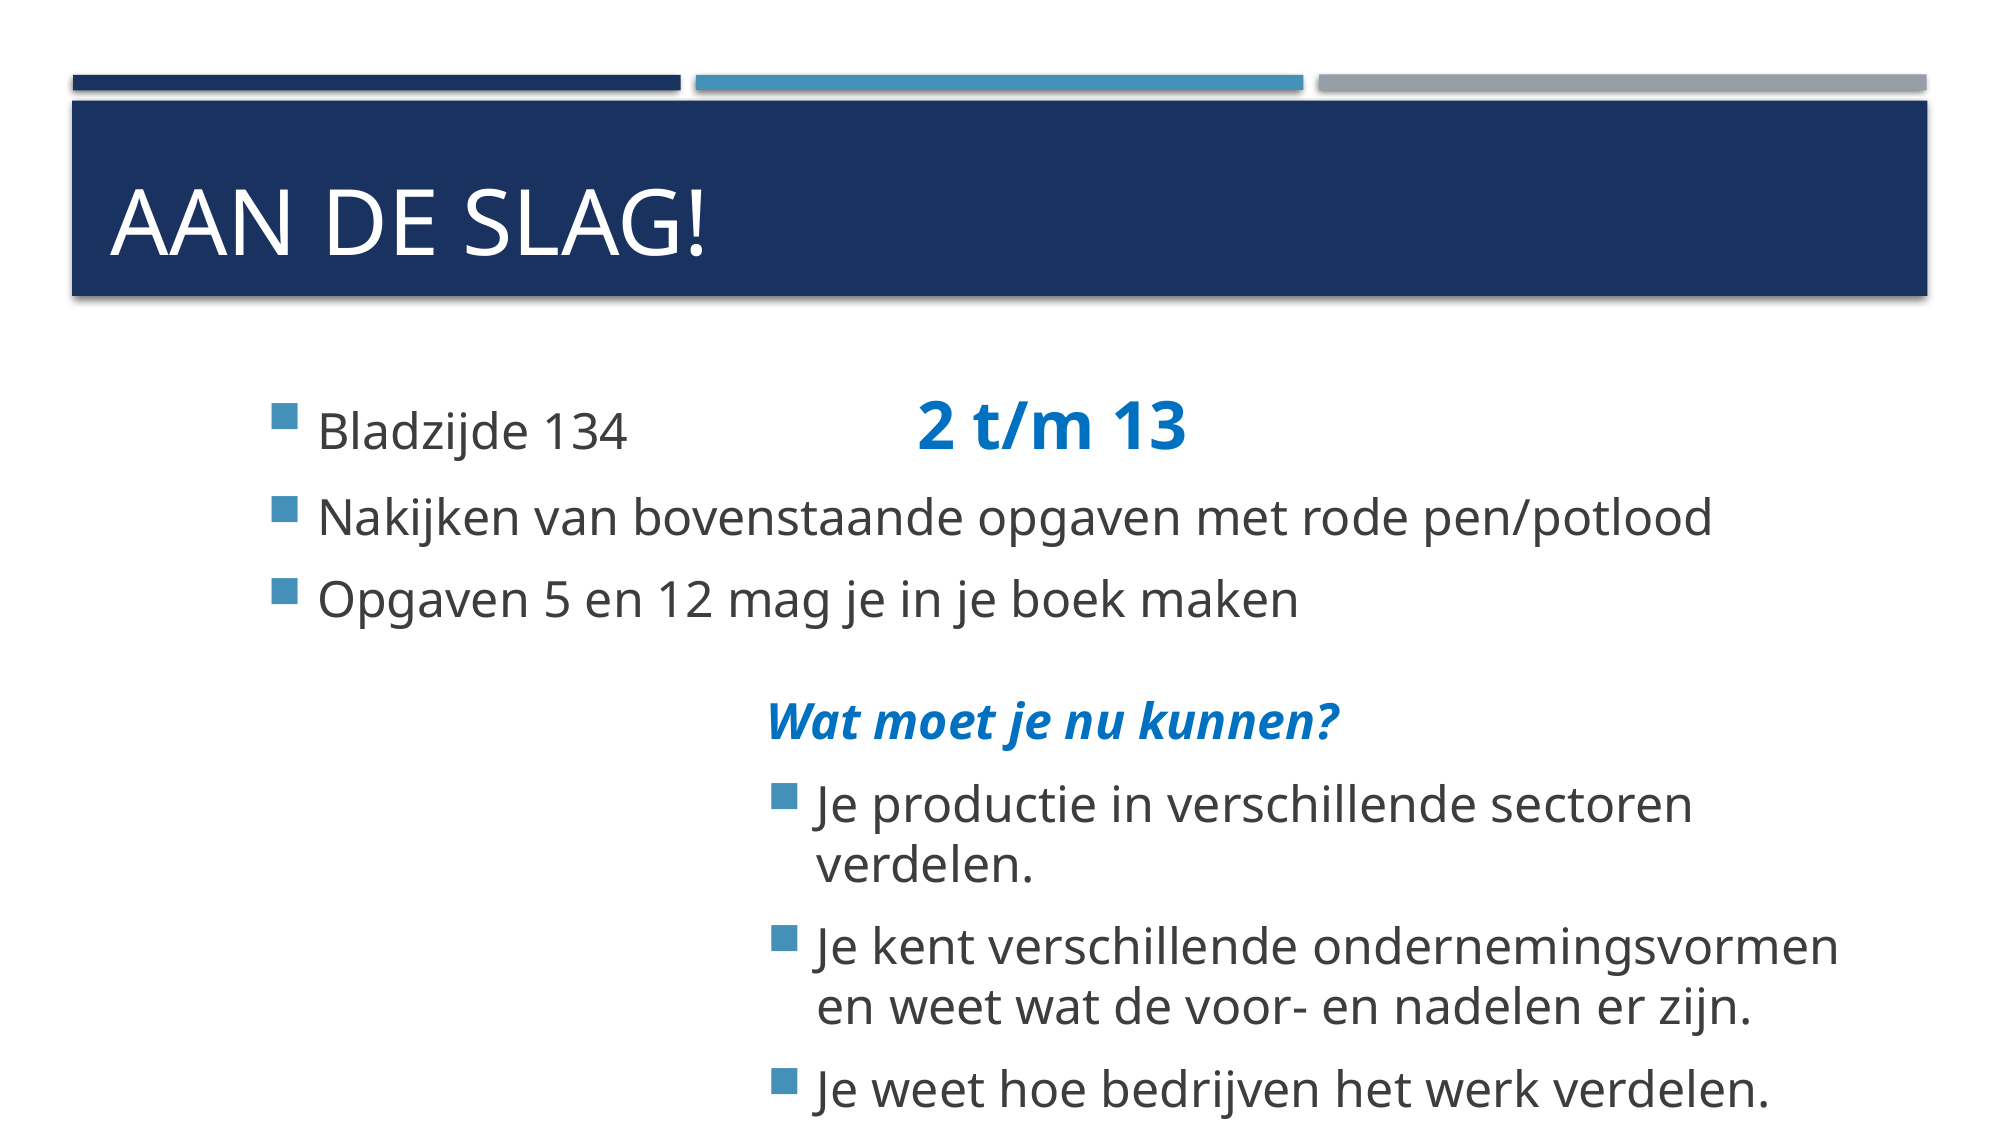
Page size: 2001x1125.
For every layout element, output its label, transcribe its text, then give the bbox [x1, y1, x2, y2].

title Aan de slag! [95, 115, 1905, 282]
list Bladzijde 134 2 t/m 13 Nakijken van bovenstaande opgaven met rode pen/potlood Opgaven 5 en 12 mag je in je boek maken [251, 329, 1905, 681]
text_box Wat moet je nu kunnen? Je productie in verschillende sectoren verdelen. Je kent verschillende ondernemingsvormen en weet wat de voor- en nadelen er zijn. Je weet hoe bedrijven het werk verdelen. [751, 647, 1887, 1125]
